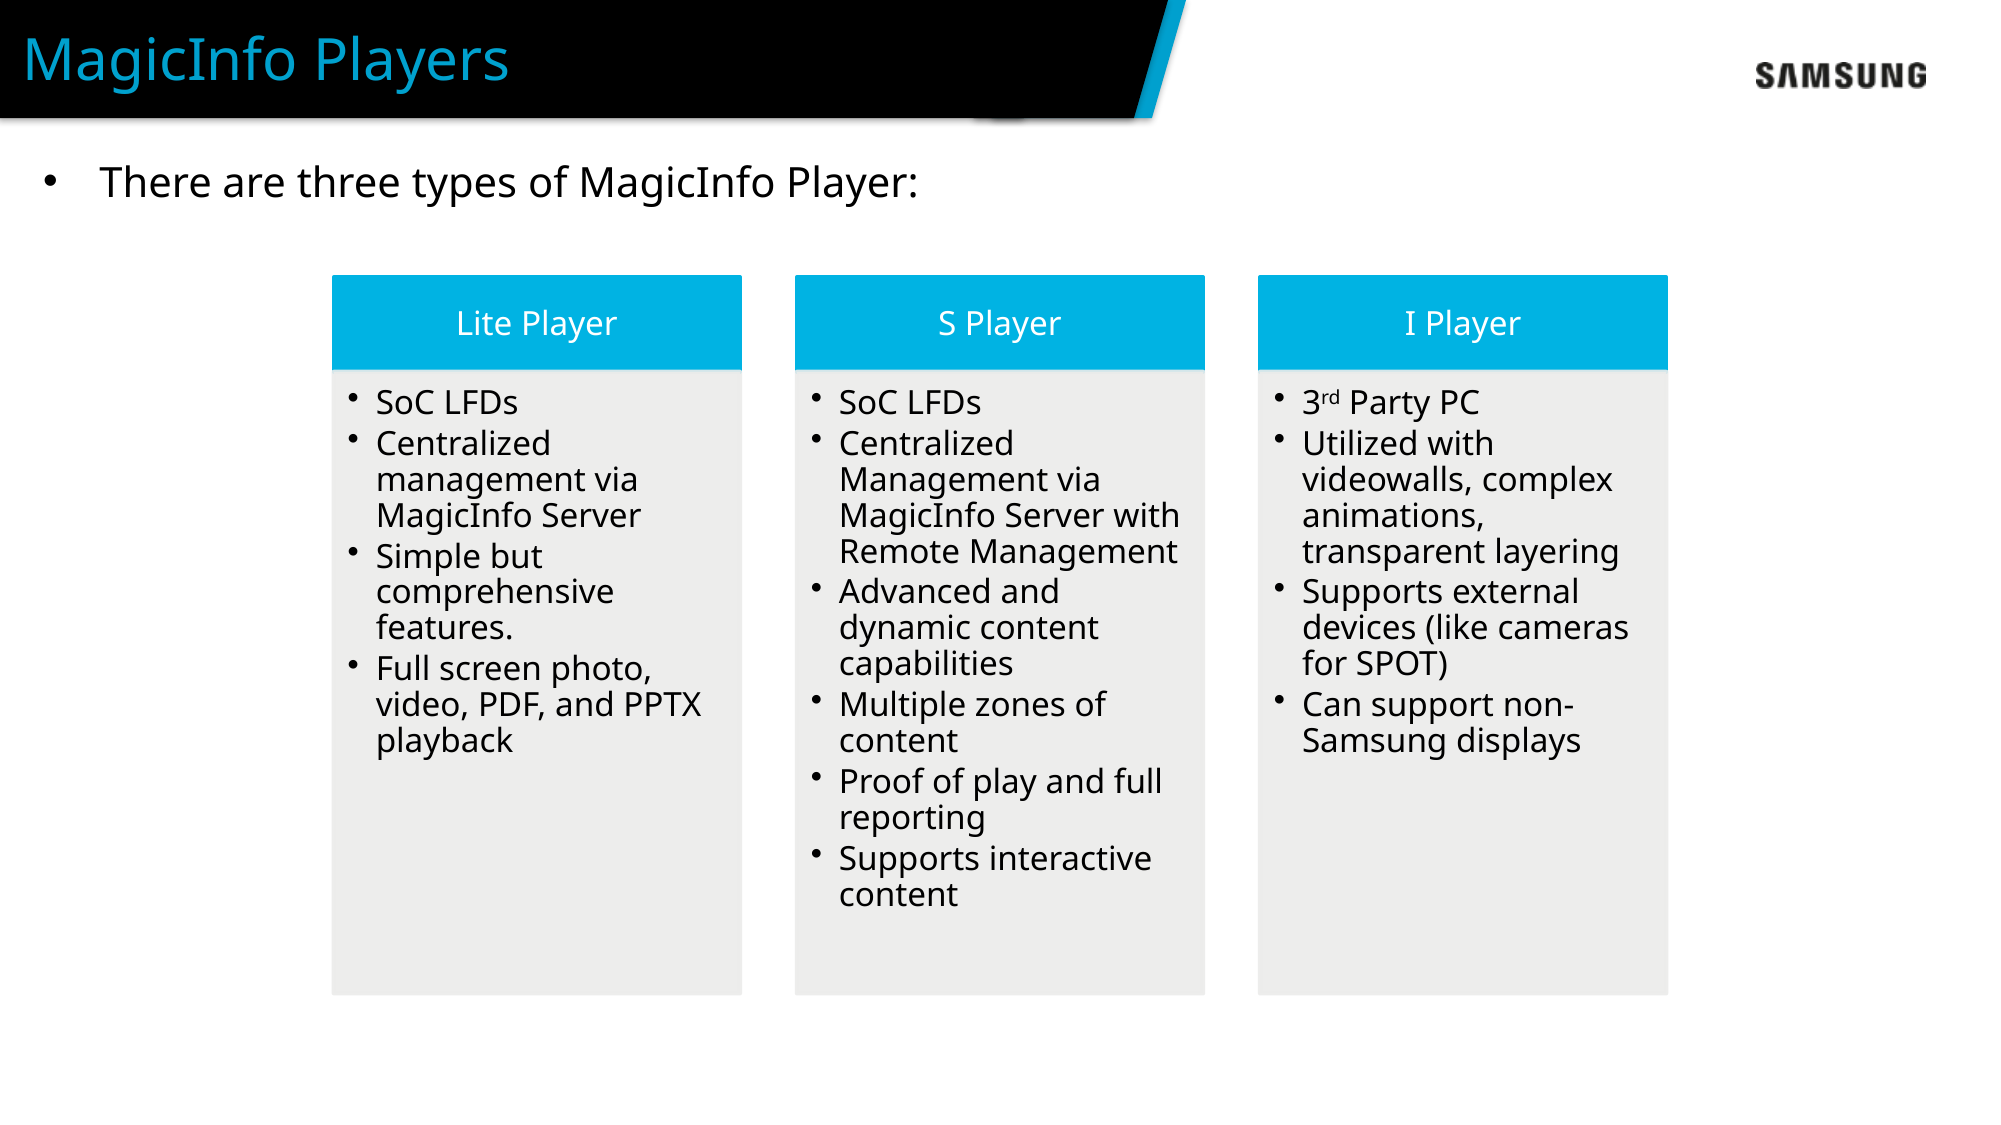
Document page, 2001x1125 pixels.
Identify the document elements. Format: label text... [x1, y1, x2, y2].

list There are three types of MagicInfo Player: [28, 147, 1972, 1042]
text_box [332, 276, 1667, 995]
title MagicInfo Players [8, 6, 1125, 109]
picture [1756, 62, 1926, 89]
